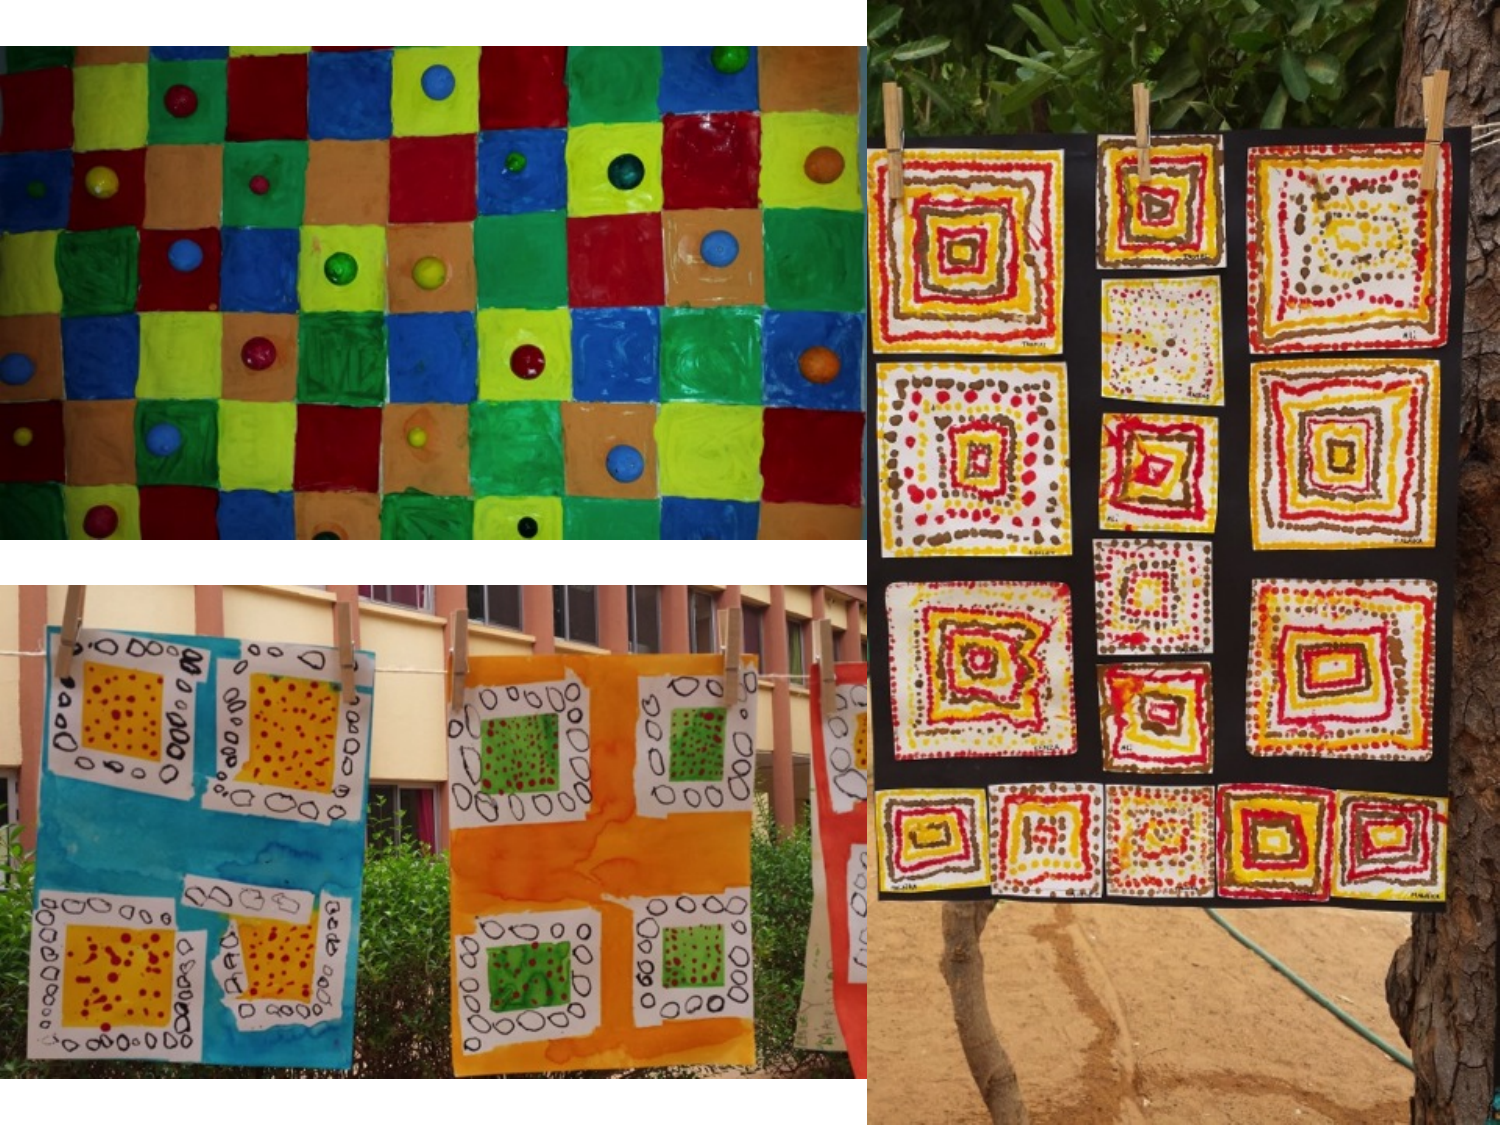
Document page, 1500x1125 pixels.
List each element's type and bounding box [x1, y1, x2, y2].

list [866, 0, 1500, 1125]
picture [0, 585, 866, 1079]
picture [0, 46, 866, 540]
